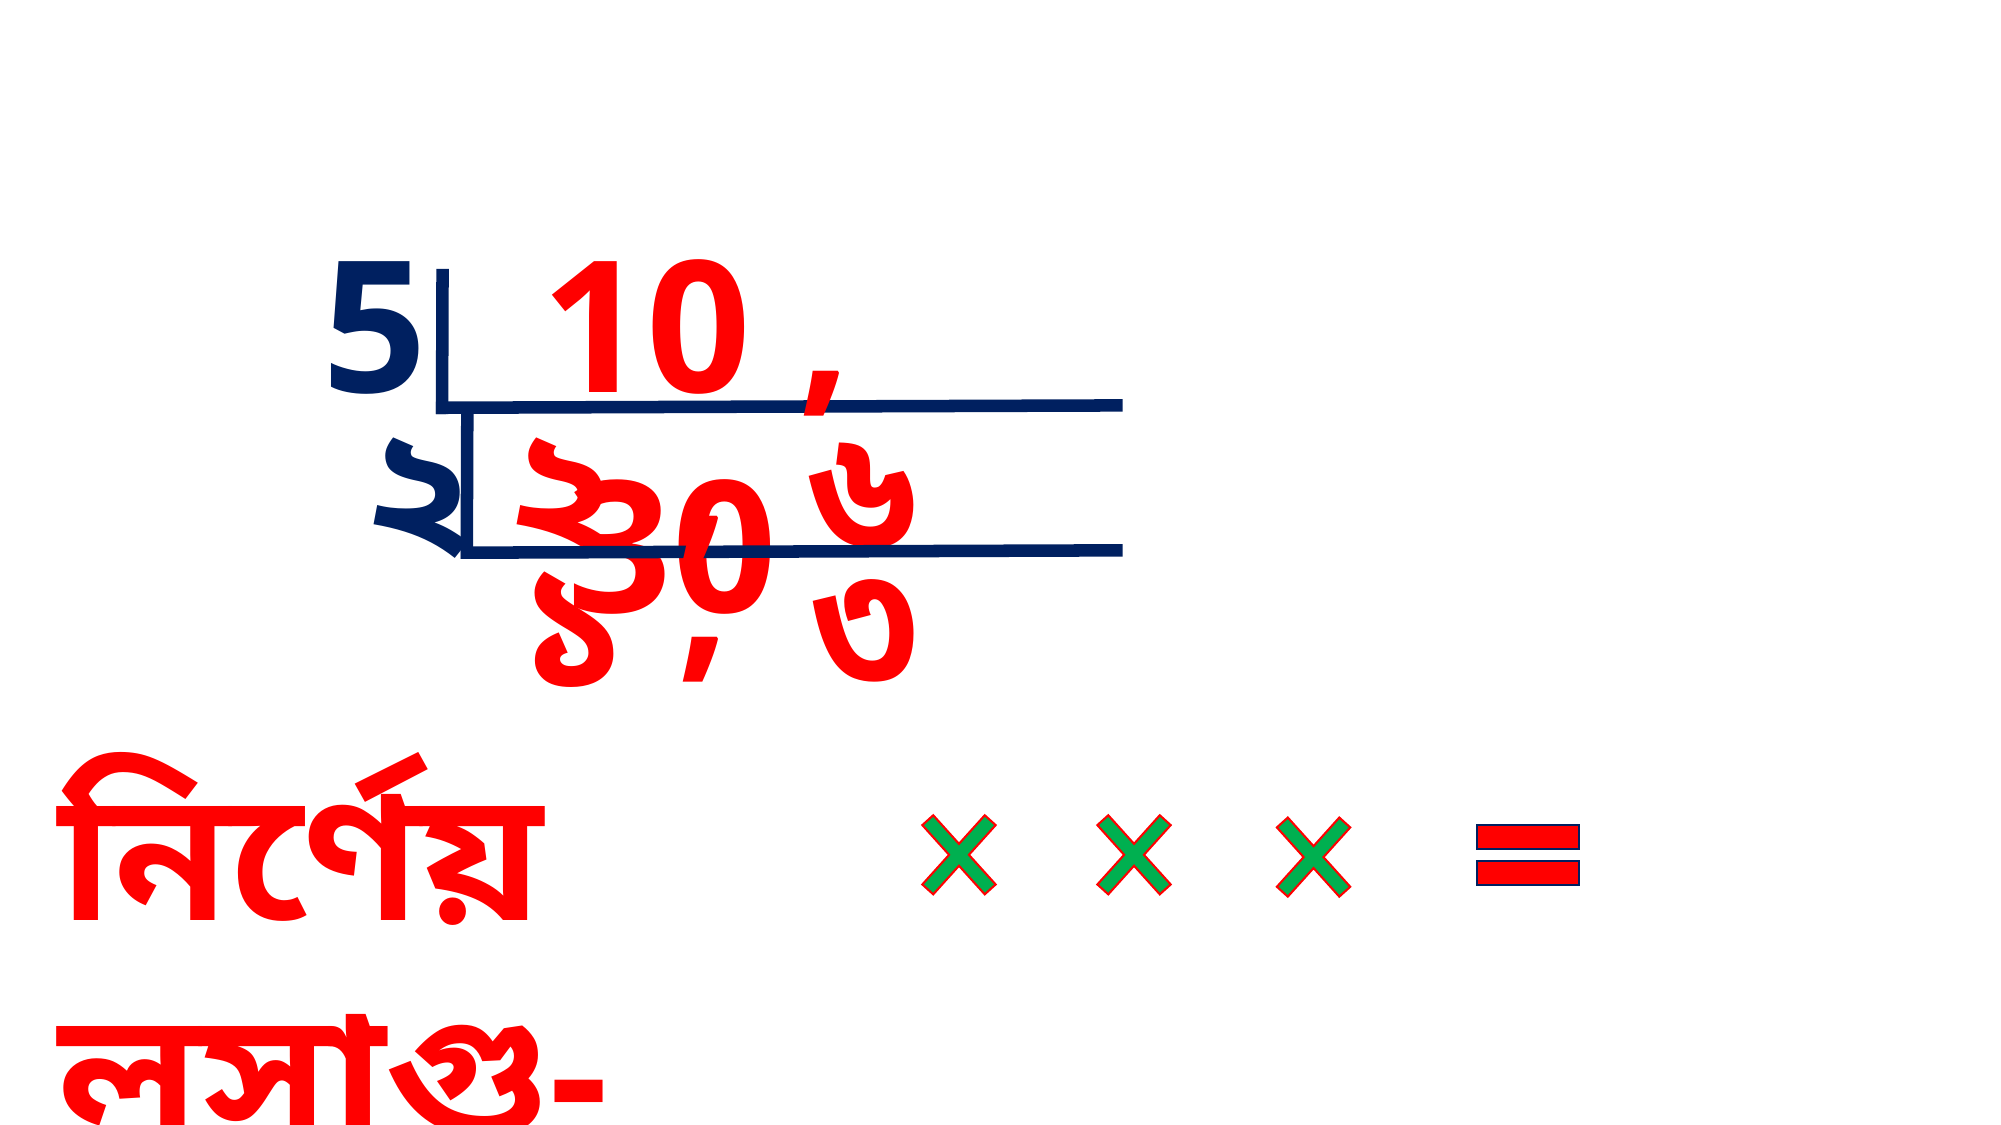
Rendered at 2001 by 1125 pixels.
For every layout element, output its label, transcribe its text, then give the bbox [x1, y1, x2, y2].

text_box 5 [308, 202, 358, 657]
text_box 10 , 30 [442, 202, 950, 268]
text_box [1095, 813, 1173, 896]
text_box [1476, 860, 1580, 886]
text_box ৩ [792, 559, 843, 952]
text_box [460, 413, 1123, 559]
text_box 10 , 30 [843, 559, 950, 657]
text_box [1476, 824, 1580, 850]
text_box ২ [349, 363, 400, 729]
text_box ১ [499, 559, 550, 729]
text_box , [662, 559, 713, 729]
text_box [1275, 816, 1352, 899]
text_box 10 , 30 [713, 559, 791, 657]
text_box 10 , 30 [550, 559, 662, 657]
text_box ২ [492, 559, 499, 729]
text_box 10 , 30 [442, 415, 492, 657]
text_box [920, 813, 998, 896]
text_box নির্ণেয় লসাগু- [44, 729, 842, 1125]
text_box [435, 268, 1123, 415]
